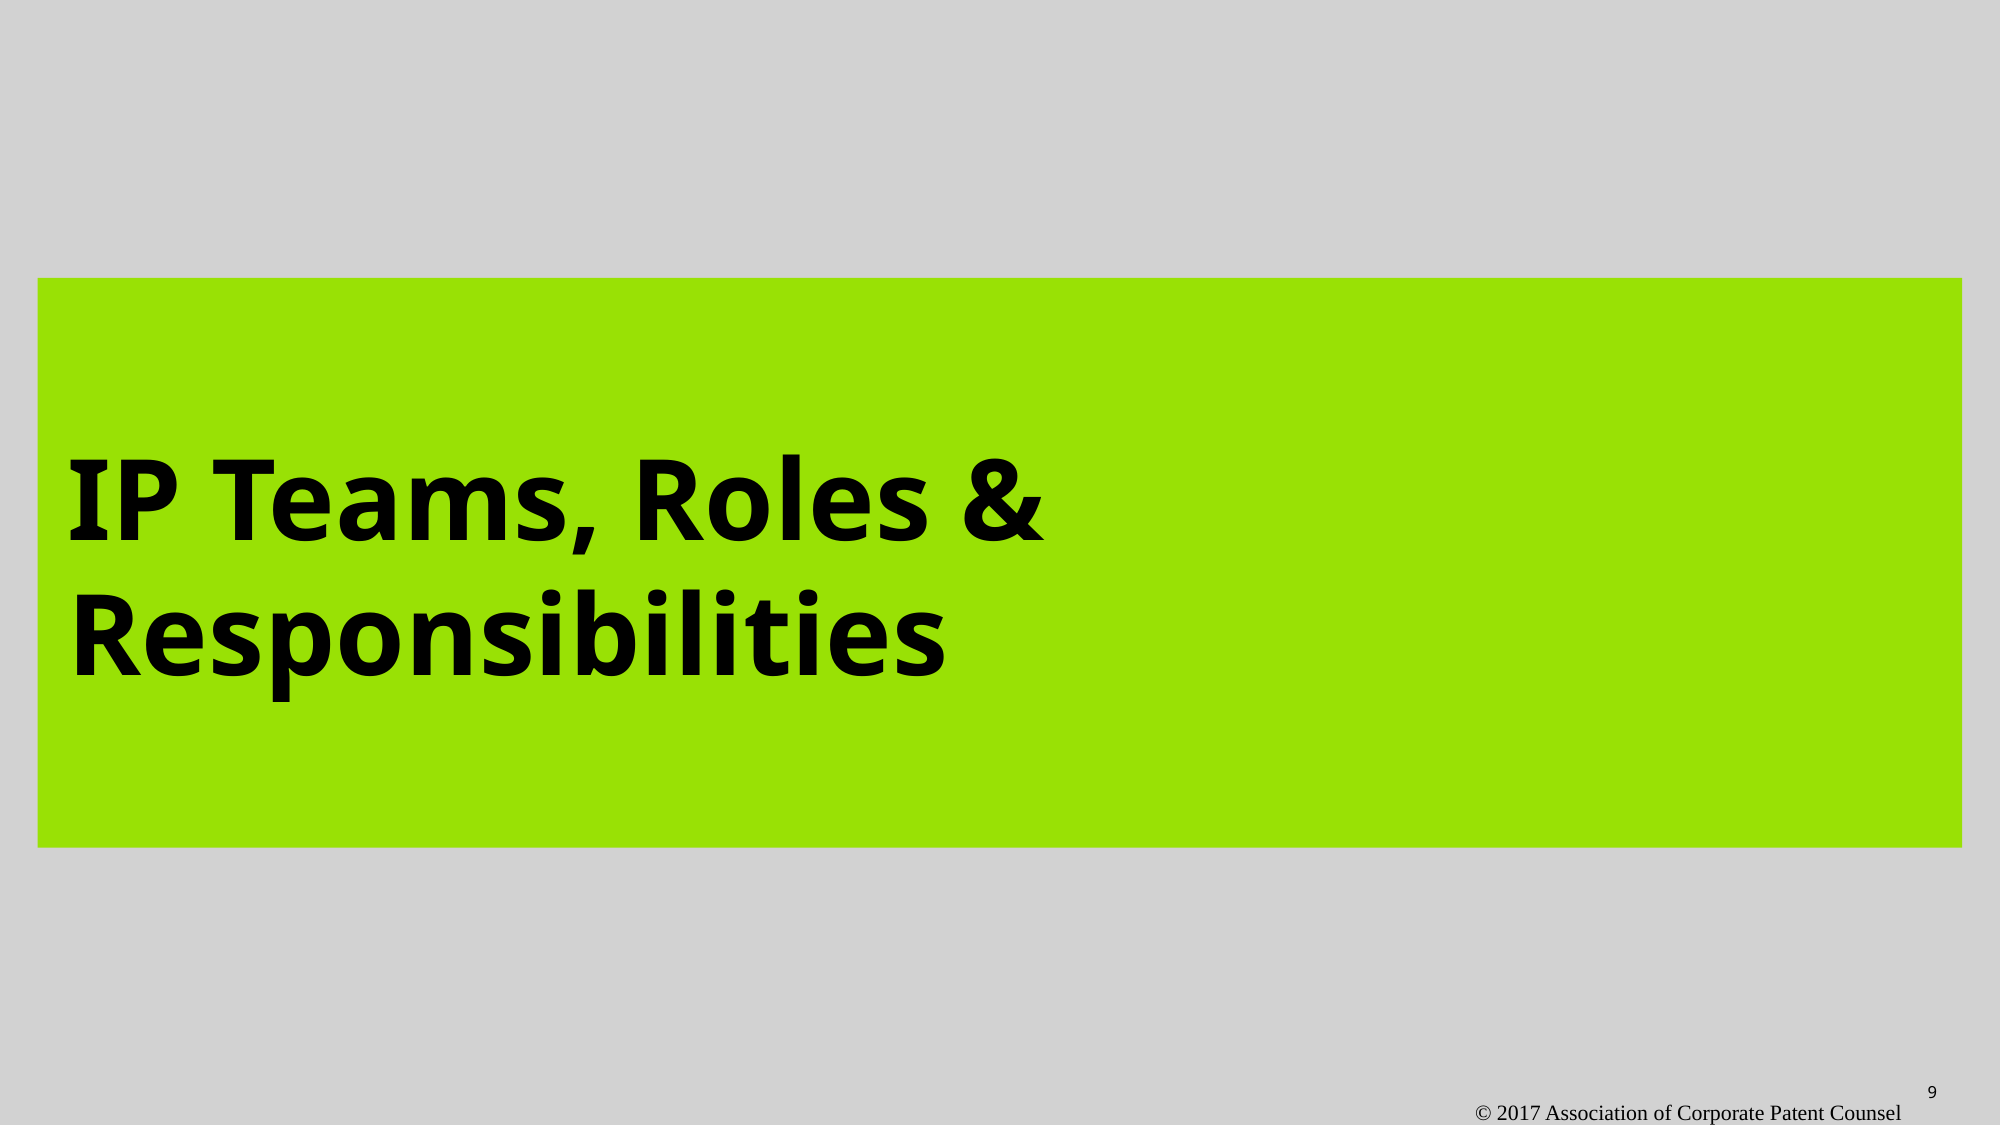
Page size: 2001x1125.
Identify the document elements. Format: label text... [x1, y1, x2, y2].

text_box © 2017 Association of Corporate Patent Counsel [1475, 1098, 1922, 1125]
text_box IP Teams, Roles & Responsibilities [37, 277, 1963, 848]
